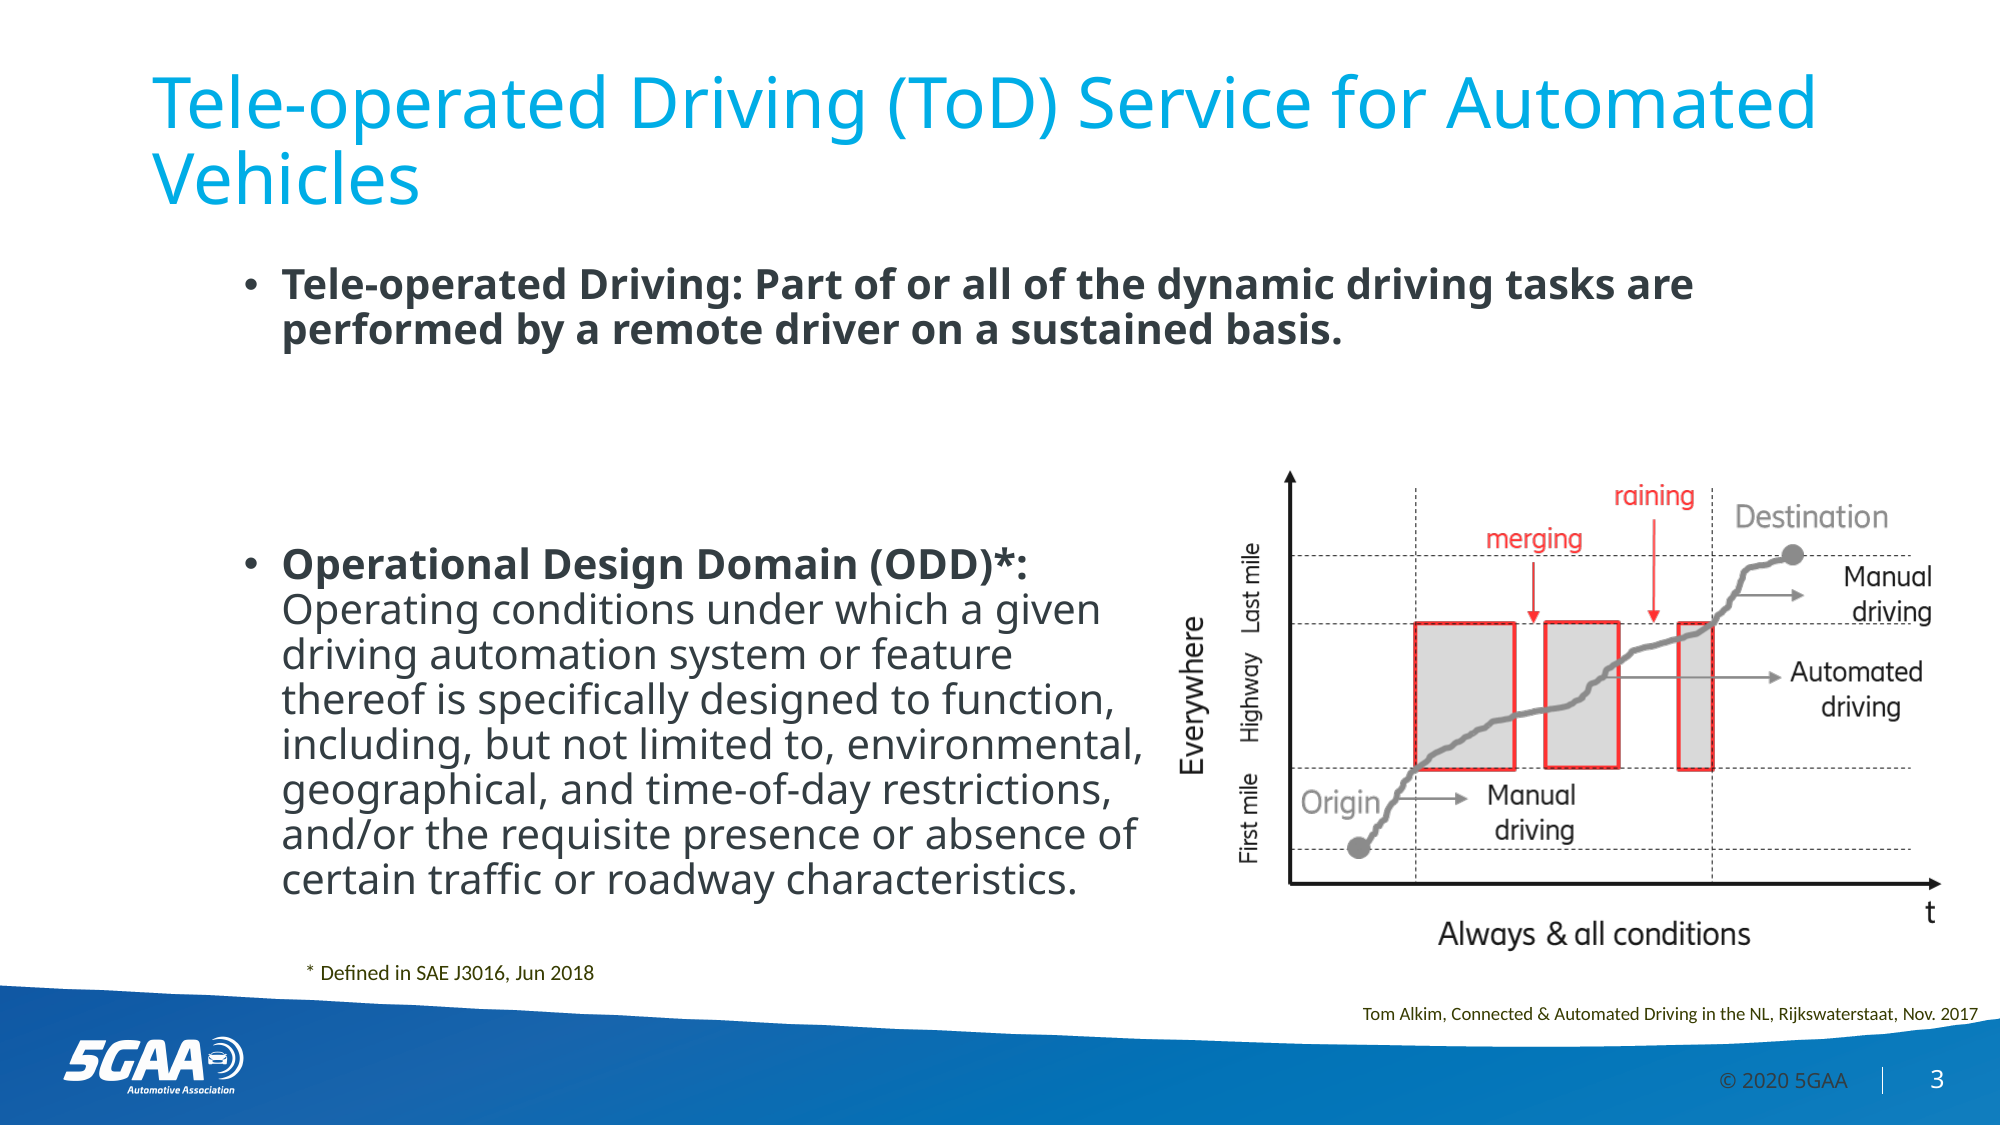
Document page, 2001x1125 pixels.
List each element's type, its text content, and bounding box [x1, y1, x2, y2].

picture [1153, 457, 1963, 973]
text_box Tele-operated Driving: Part of or all of the dynamic driving tasks are performed by a remote driver on a sustained basis. [154, 256, 1828, 362]
text_box * Defined in SAE J3016, Jun 2018 [289, 951, 610, 993]
picture [0, 979, 2000, 1125]
text_box Operational Design Domain (ODD)*: Operating conditions under which a given driving automation system or feature thereof is specifically designed to function, including, but not limited to, environmental, geographical, and time-of-day restrictions, and/or the requisite presence or absence of certain traffic or roadway characteristics. [154, 535, 1153, 911]
title Tele-operated Driving (ToD) Service for Automated Vehicles [137, 59, 1939, 278]
text_box Tom Alkim, Connected & Automated Driving in the NL, Rijkswaterstaat, Nov. 2017 [1348, 993, 1994, 1032]
